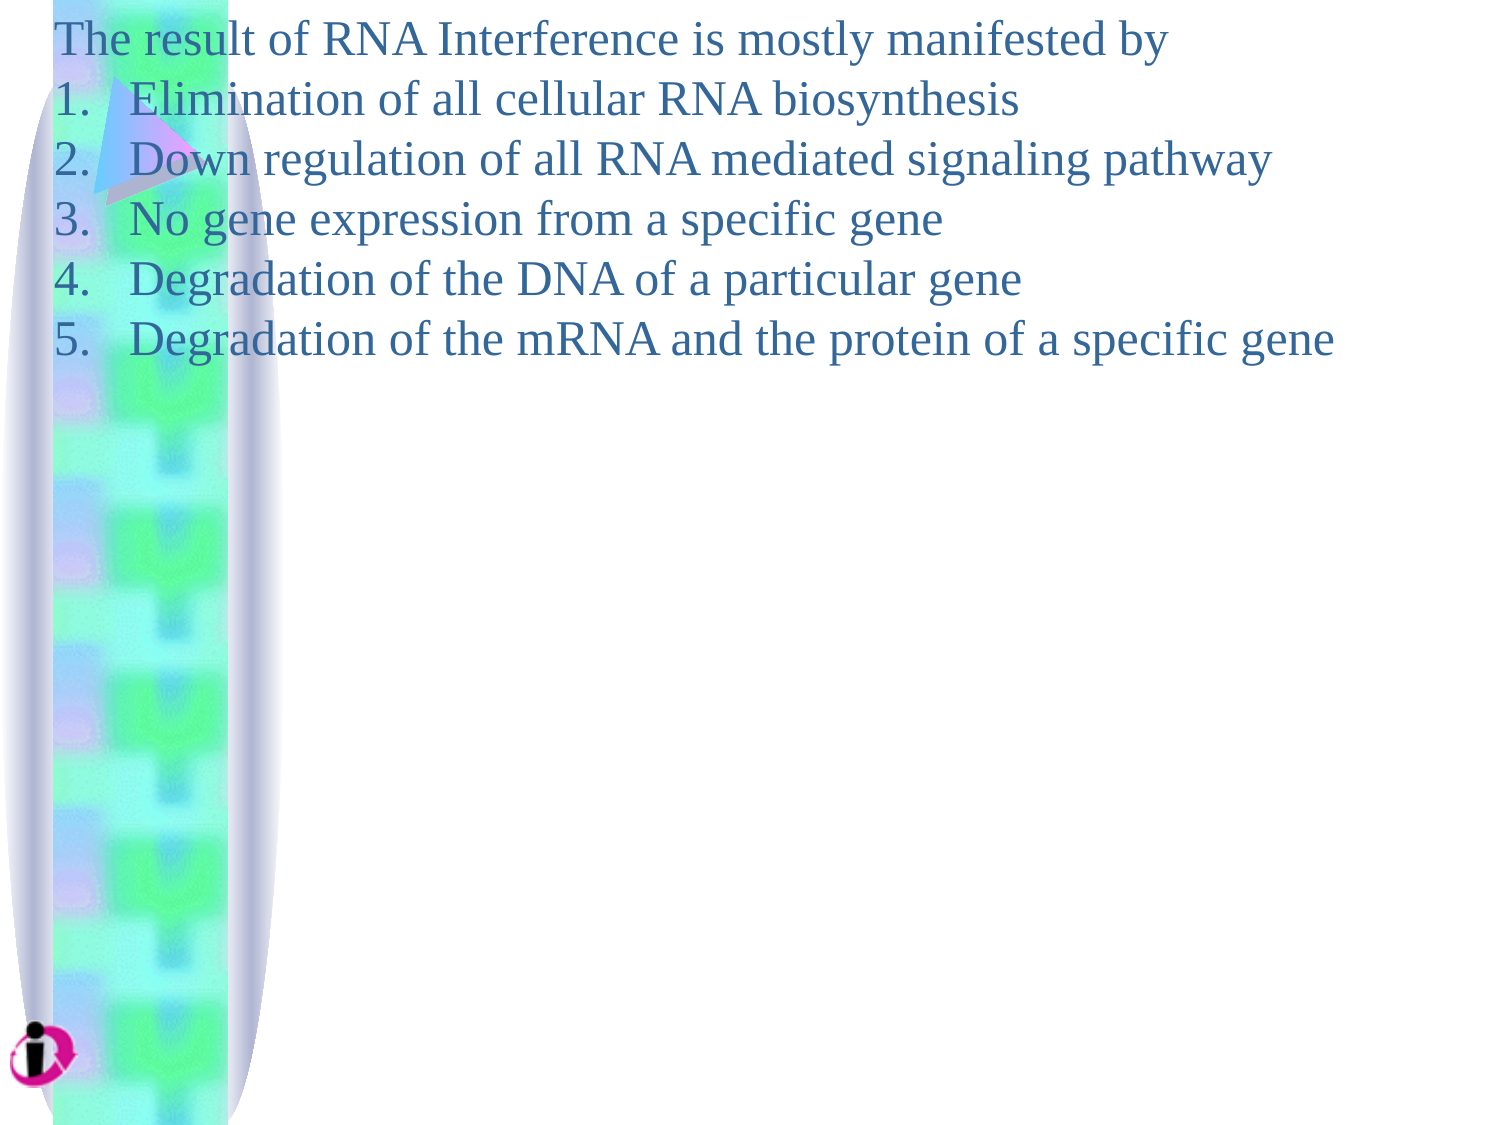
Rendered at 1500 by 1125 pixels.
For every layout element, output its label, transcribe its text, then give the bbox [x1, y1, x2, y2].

text_box The result of RNA Interference is mostly manifested by Elimination of all cellular RNA biosynthesis Down regulation of all RNA mediated signaling pathway No gene expression from a specific gene Degradation of the DNA of a particular gene Degradation of the mRNA and the protein of a specific gene [39, 0, 1364, 373]
picture [10, 373, 229, 1125]
